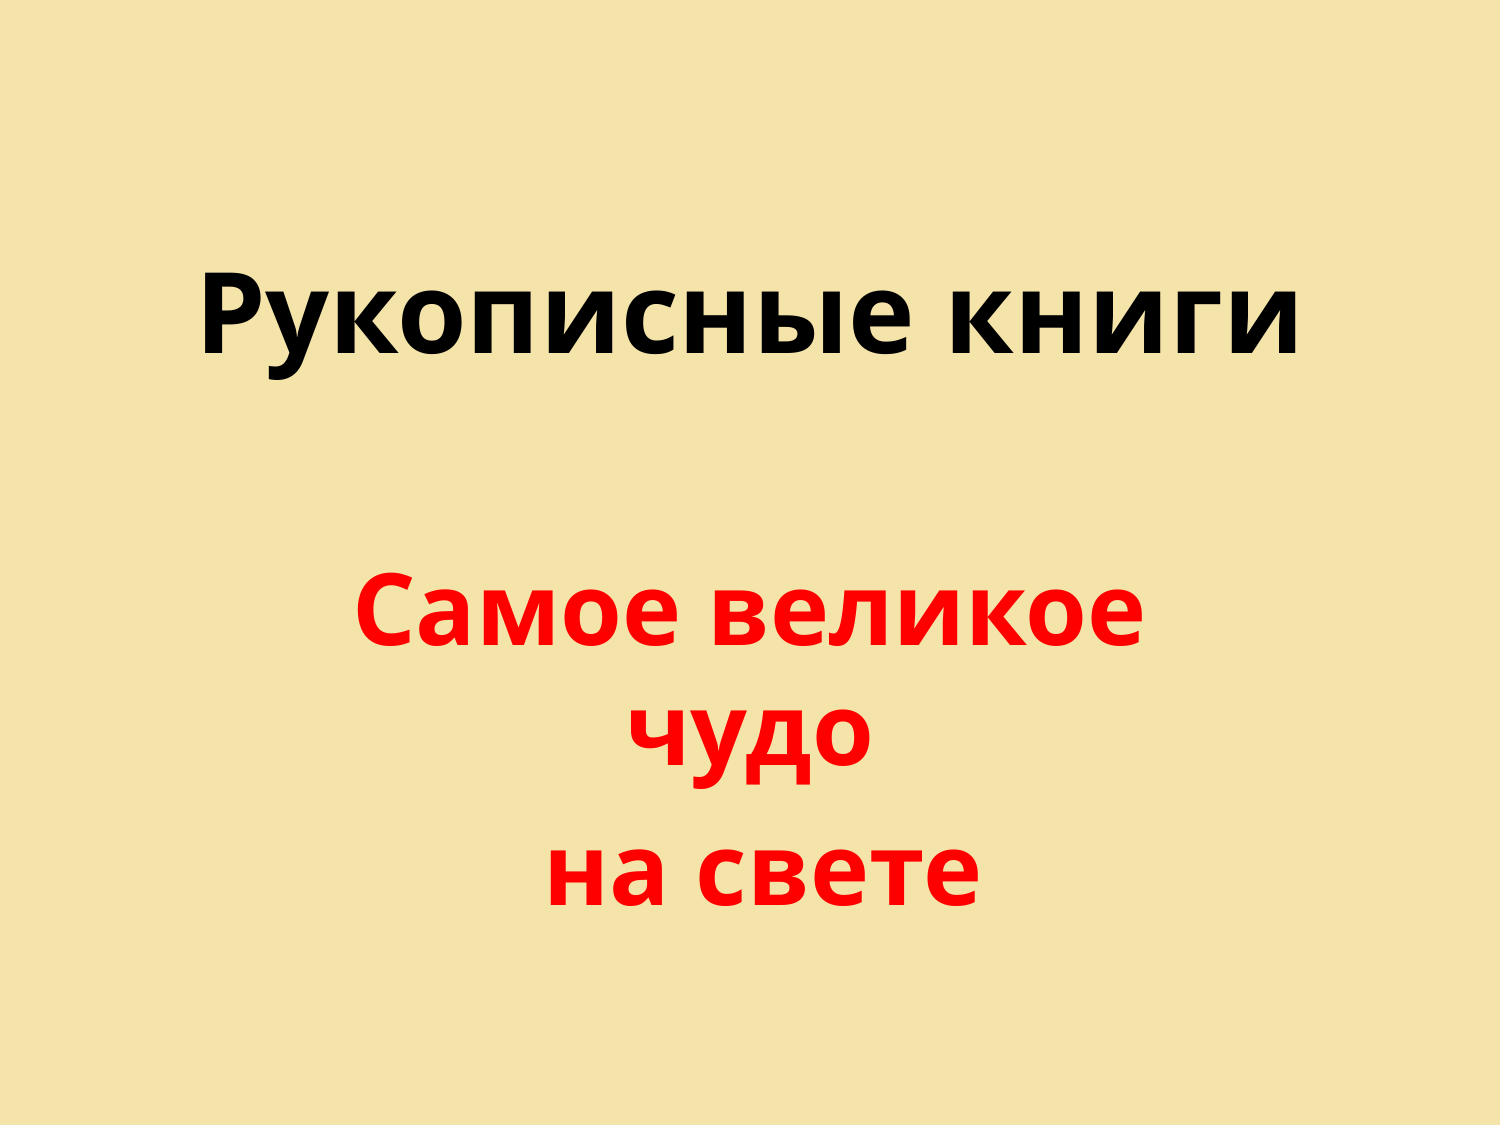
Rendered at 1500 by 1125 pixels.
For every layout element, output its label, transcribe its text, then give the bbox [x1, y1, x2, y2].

subtitle Самое великое чудо на свете [224, 537, 1276, 826]
title Рукописные книги [112, 187, 1388, 429]
